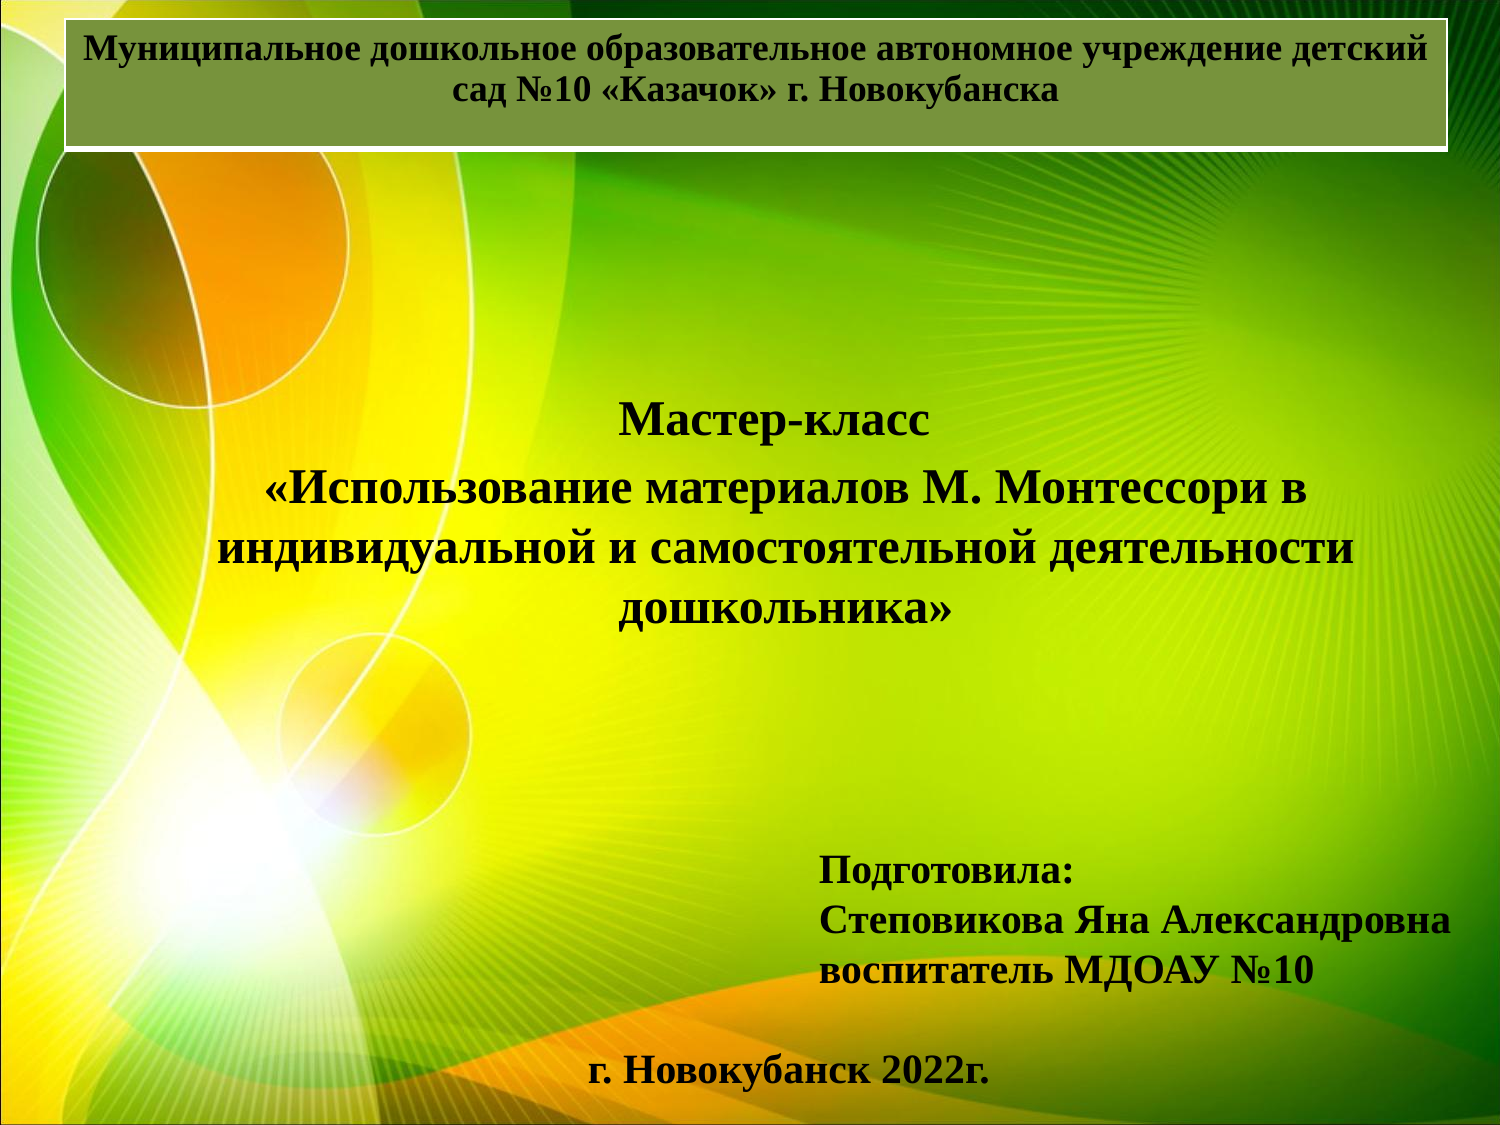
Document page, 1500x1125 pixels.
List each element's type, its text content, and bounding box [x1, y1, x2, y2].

table_header Муниципальное дошкольное образовательное автономное учреждение детский сад №10 «Казачок» г. Новокубанска [66, 20, 1446, 146]
title Мастер-класс «Использование материалов М. Монтессори в индивидуальной и самостоятельной деятельности дошкольника» [130, 217, 1442, 761]
subtitle Подготовила: Степовикова Яна Александровна воспитатель МДОАУ №10 г. Новокубанск 2022г. [572, 834, 1471, 1106]
picture [0, 0, 1500, 1125]
